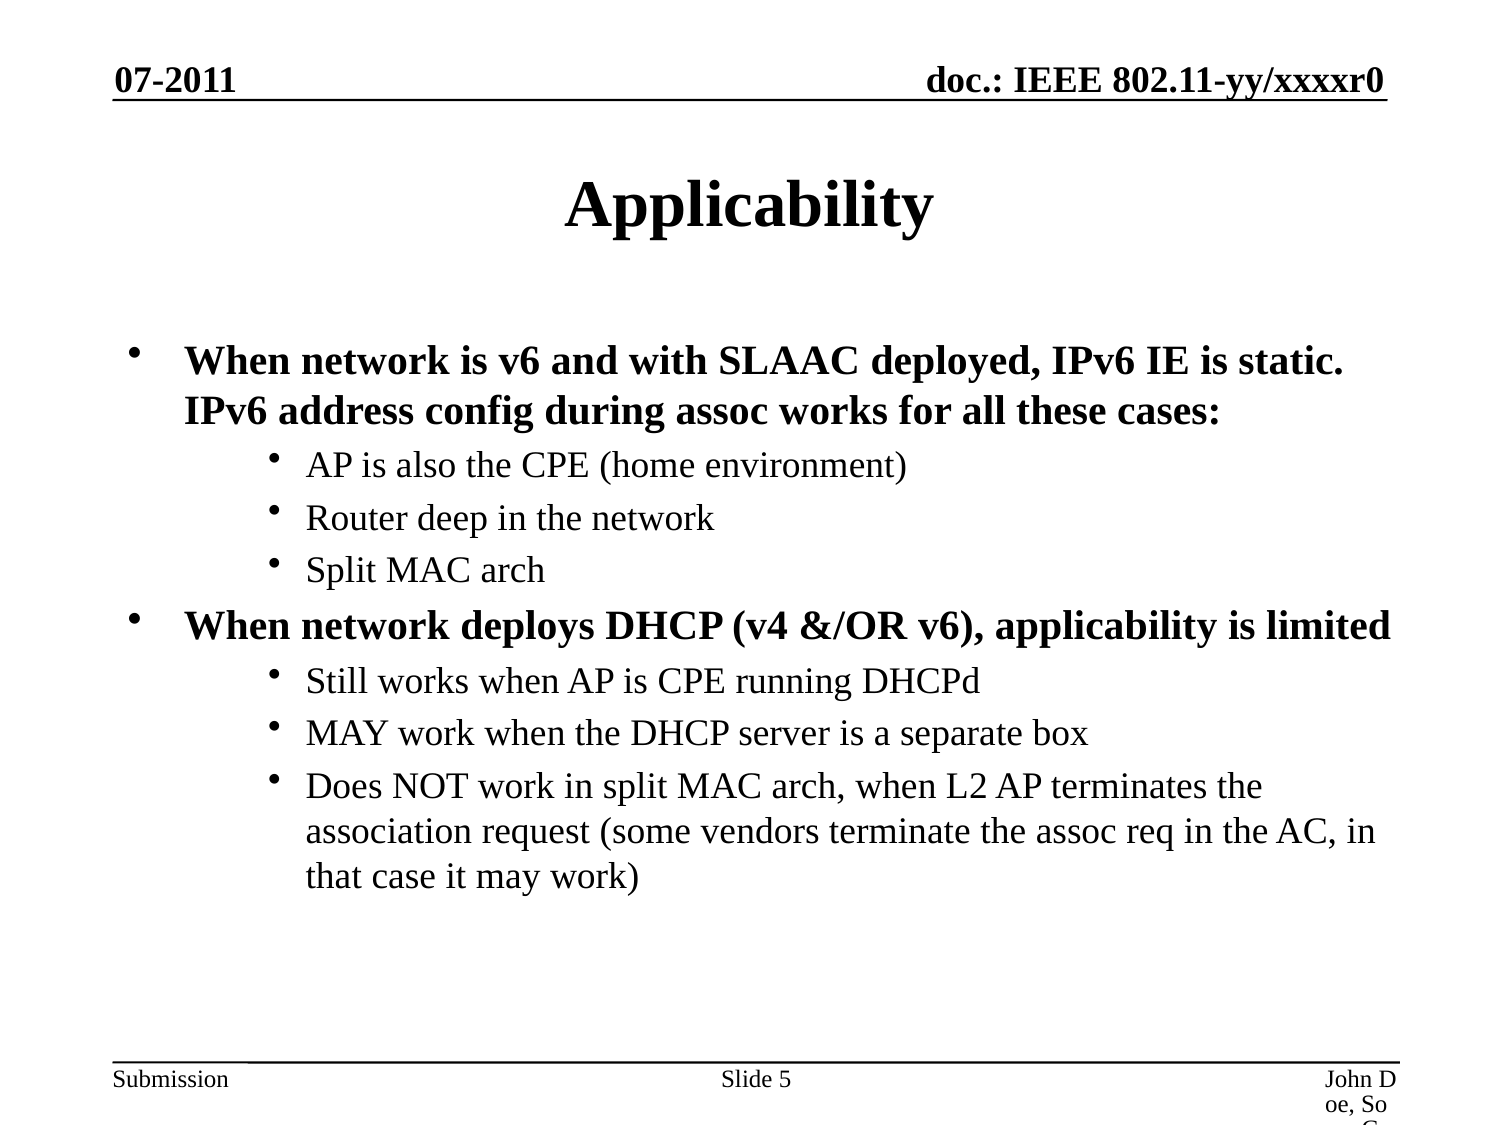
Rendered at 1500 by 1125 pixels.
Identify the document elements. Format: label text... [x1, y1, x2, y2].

slide_number Slide 5 [712, 1062, 800, 1093]
slide_number 07-2011 [114, 54, 239, 100]
title Applicability [112, 112, 1388, 288]
list When network is v6 and with SLAAC deployed, IPv6 IE is static. IPv6 address config during assoc works for all these cases: AP is also the CPE (home environment) Router deep in the network Split MAC arch When network deploys DHCP (v4 &/OR v6), applicability is limited Still works when AP is CPE running DHCPd MAY work when the DHCP server is a separate box Does NOT work in split MAC arch, when L2 AP terminates the association request (some vendors terminate the assoc req in the AC, in that case it may work) [112, 324, 1413, 1000]
footer John Doe, Some Company [1325, 1062, 1402, 1093]
